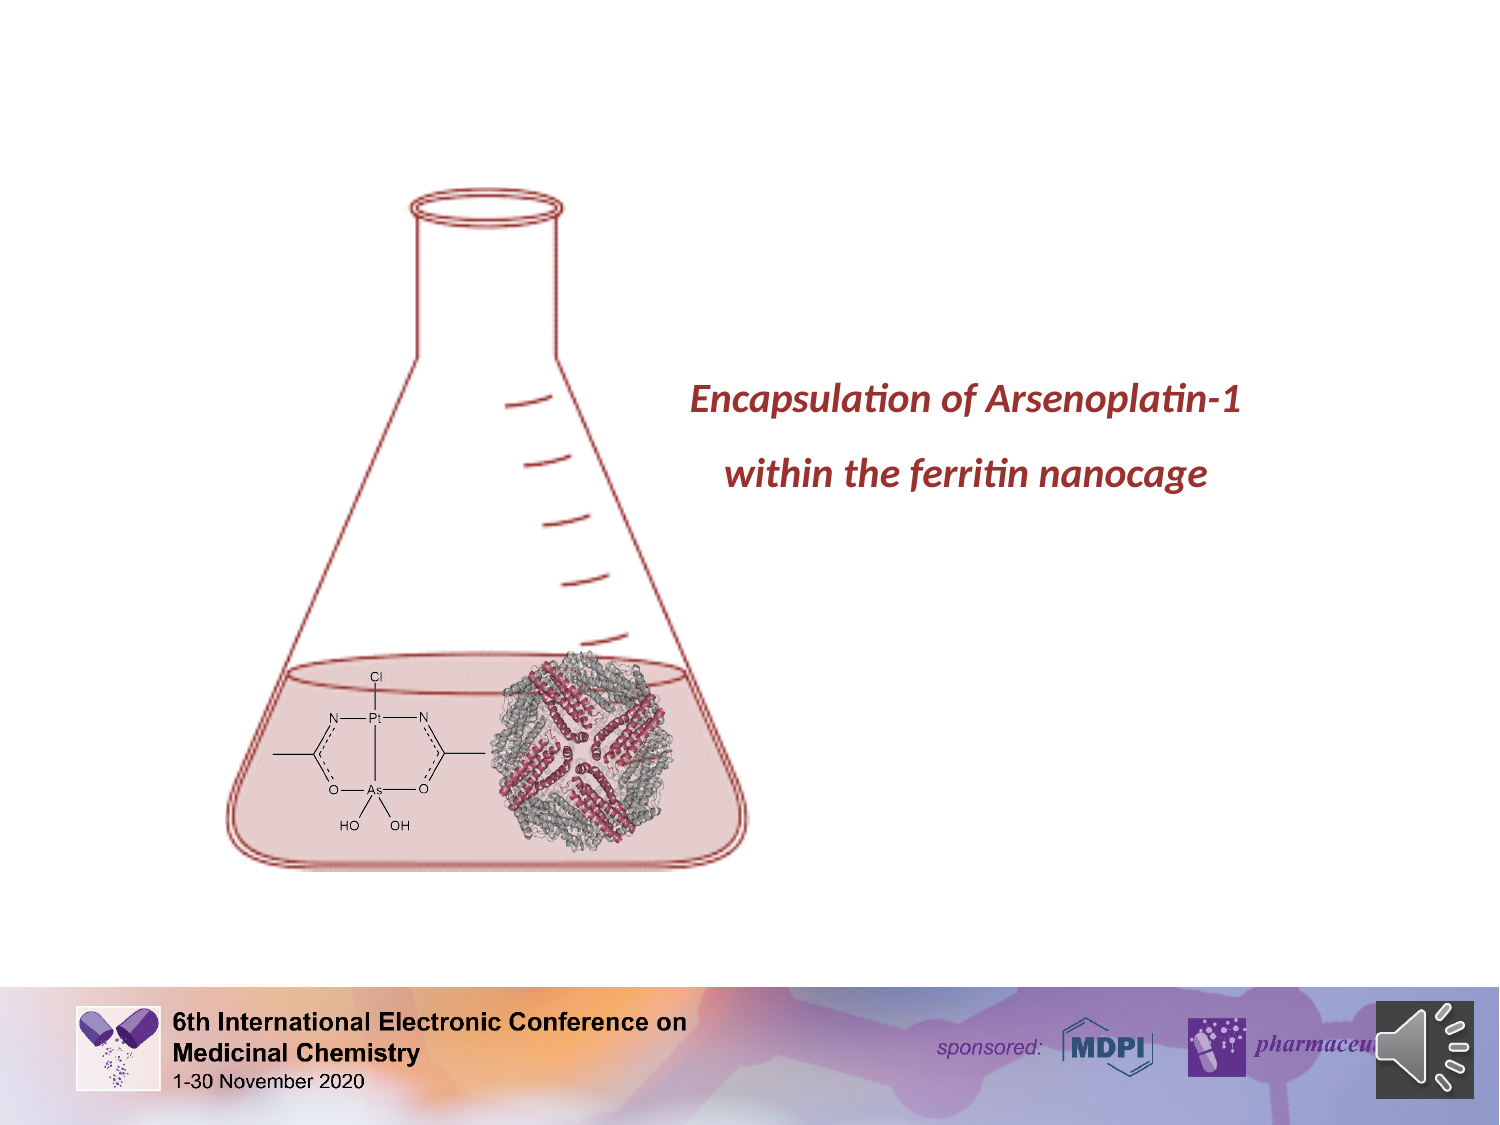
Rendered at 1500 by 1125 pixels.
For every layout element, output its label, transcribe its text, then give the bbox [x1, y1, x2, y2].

picture [0, 987, 1499, 1125]
text_box Encapsulation of Arsenoplatin-1 within the ferritin nanocage [754, 338, 1275, 503]
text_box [224, 187, 751, 873]
